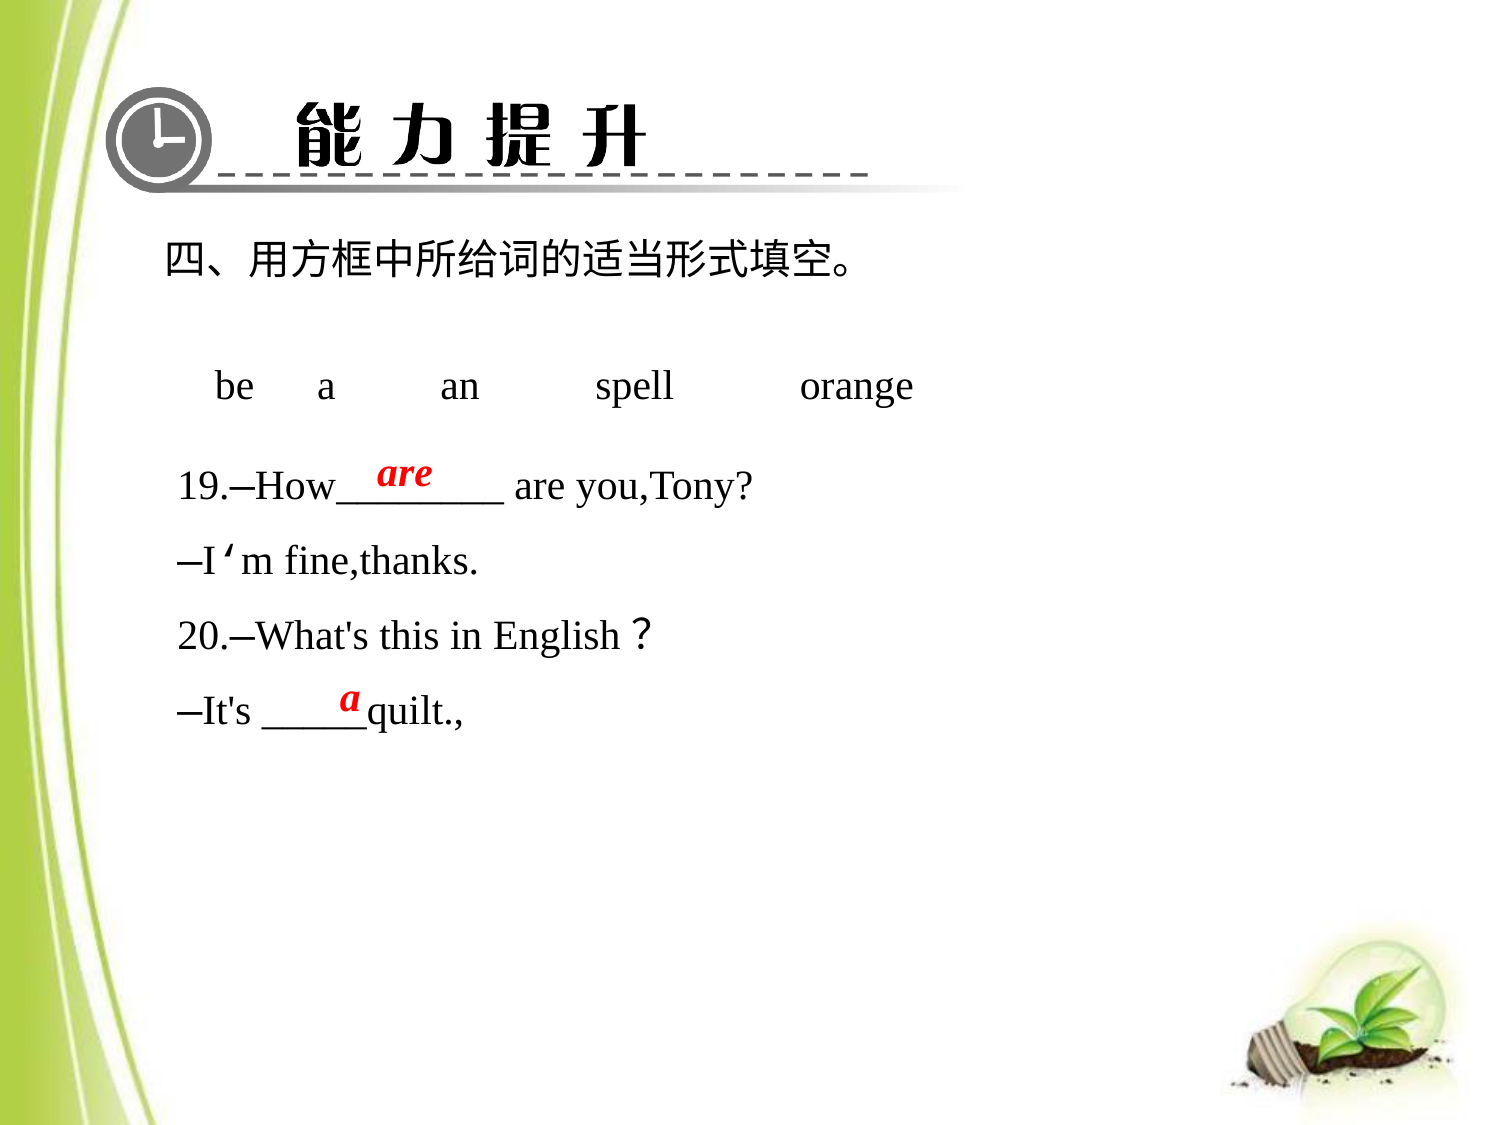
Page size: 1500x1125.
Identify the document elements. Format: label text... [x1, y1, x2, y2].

picture [0, 0, 1500, 1125]
text_box 19.—How________ are you,Tony? —I‘m fine,thanks. 20.—What's this in English？ —It's _____quilt., [162, 425, 1063, 740]
text_box be a an spell orange [199, 325, 1100, 415]
text_box 四、用方框中所给词的适当形式填空。 [149, 215, 1050, 290]
